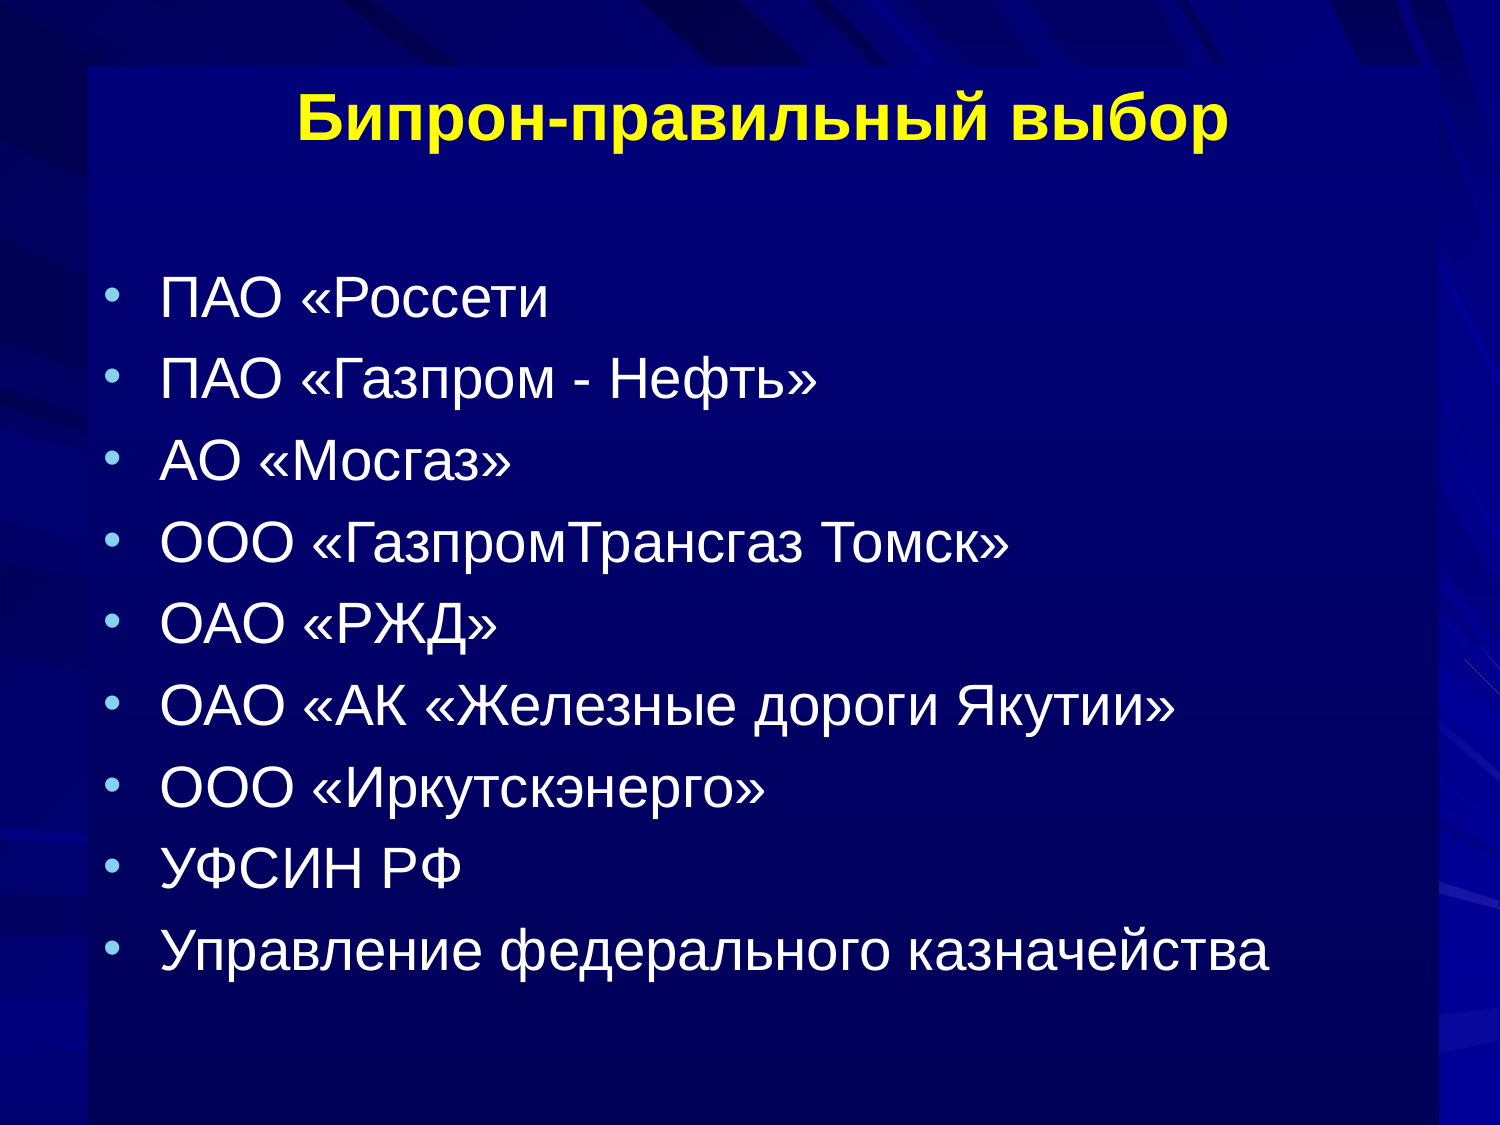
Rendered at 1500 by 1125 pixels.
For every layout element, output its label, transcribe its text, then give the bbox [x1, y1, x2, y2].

list Бипрон-правильный выбор ПАО «Россети ПАО «Газпром - Нефть» АО «Мосгаз» ООО «ГазпромТрансгаз Томск» ОАО «РЖД» ОАО «АК «Железные дороги Якутии» ООО «Иркутскэнерго» УФСИН РФ Управление федерального казначейства [88, 66, 1439, 1125]
